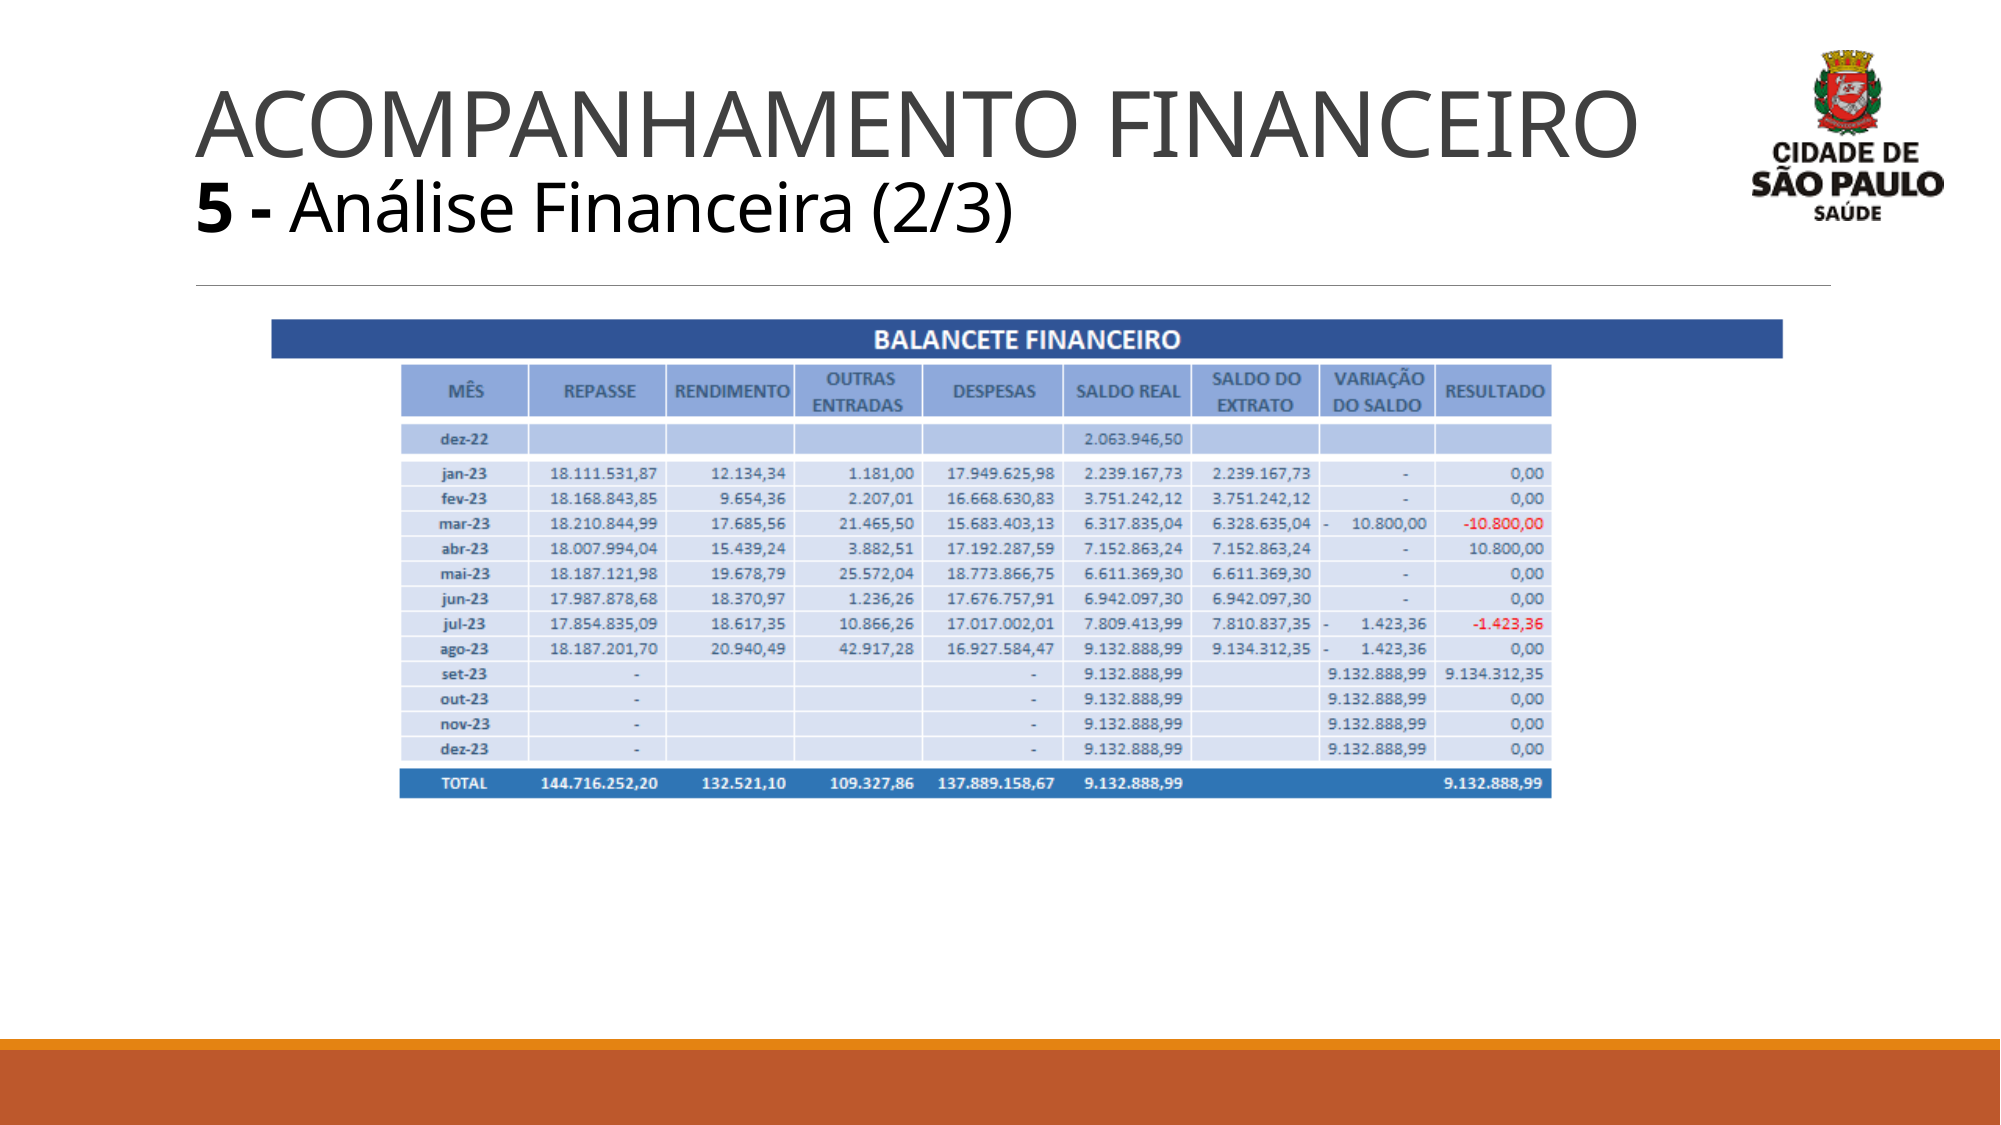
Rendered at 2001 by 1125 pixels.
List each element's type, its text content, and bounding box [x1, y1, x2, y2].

picture [77, 317, 1942, 800]
title ACOMPANHAMENTO FINANCEIRO 5 - Análise Financeira (2/3) [180, 73, 1830, 254]
picture [1752, 49, 1944, 222]
